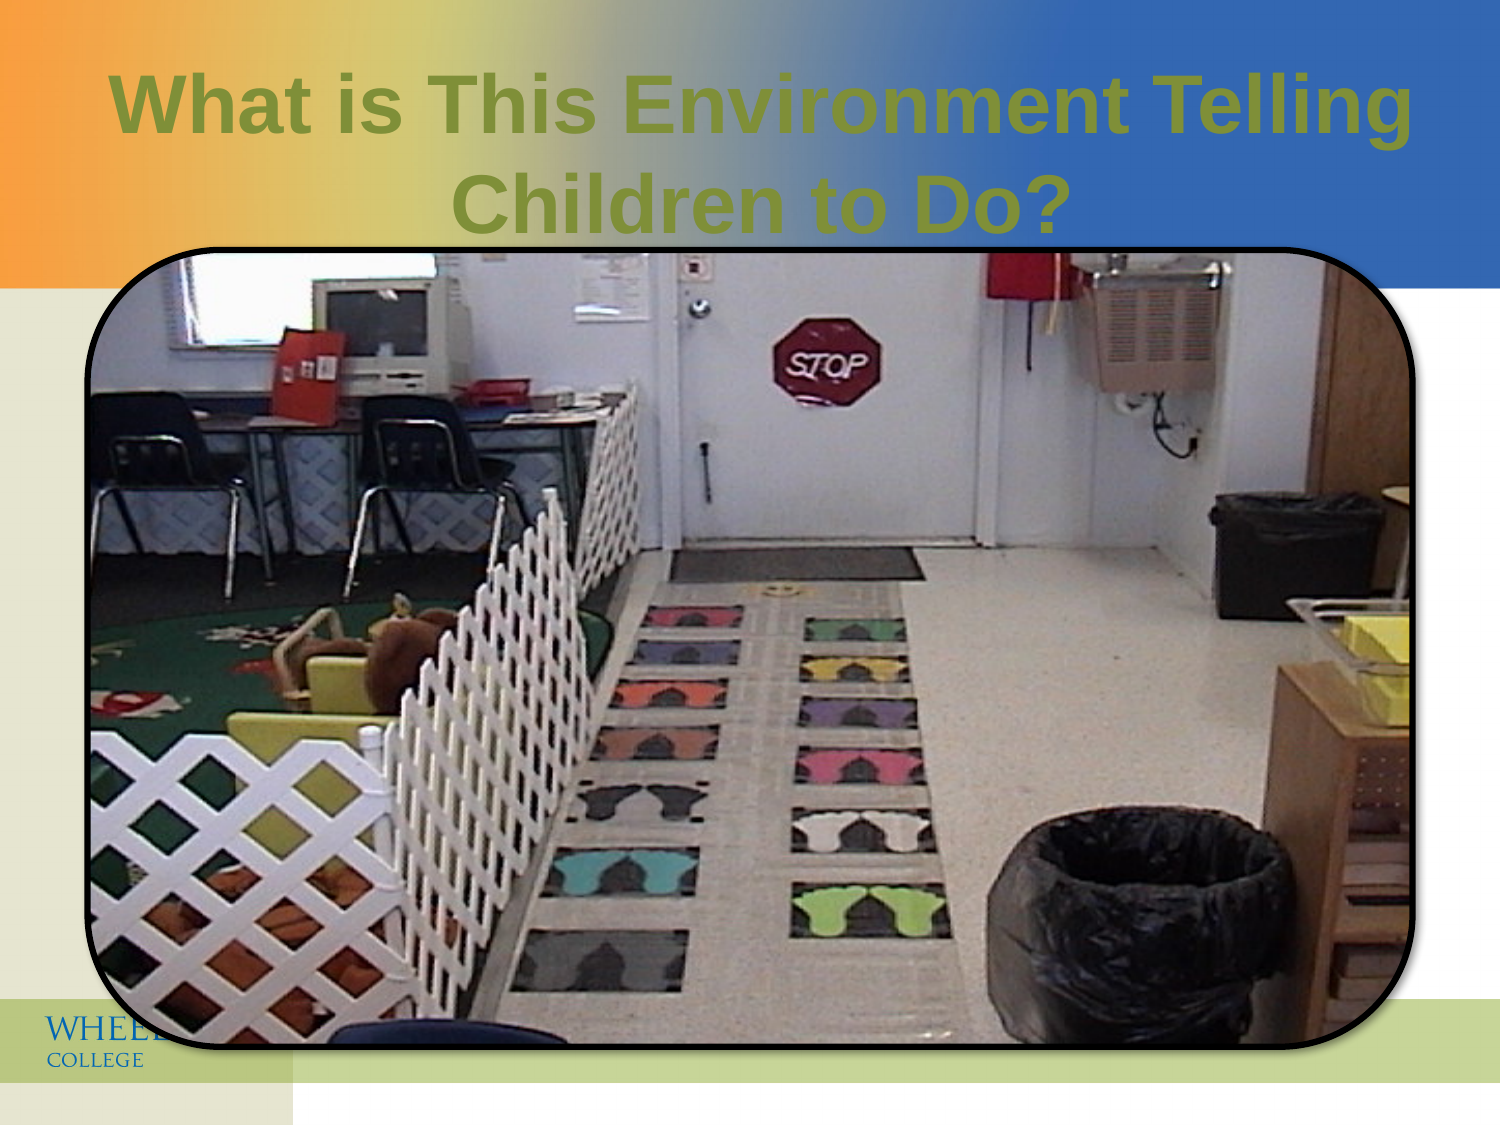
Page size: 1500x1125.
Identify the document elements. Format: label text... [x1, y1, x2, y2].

text_box What is This Environment Telling Children to Do? [87, 62, 1438, 238]
picture [0, 0, 1500, 1125]
